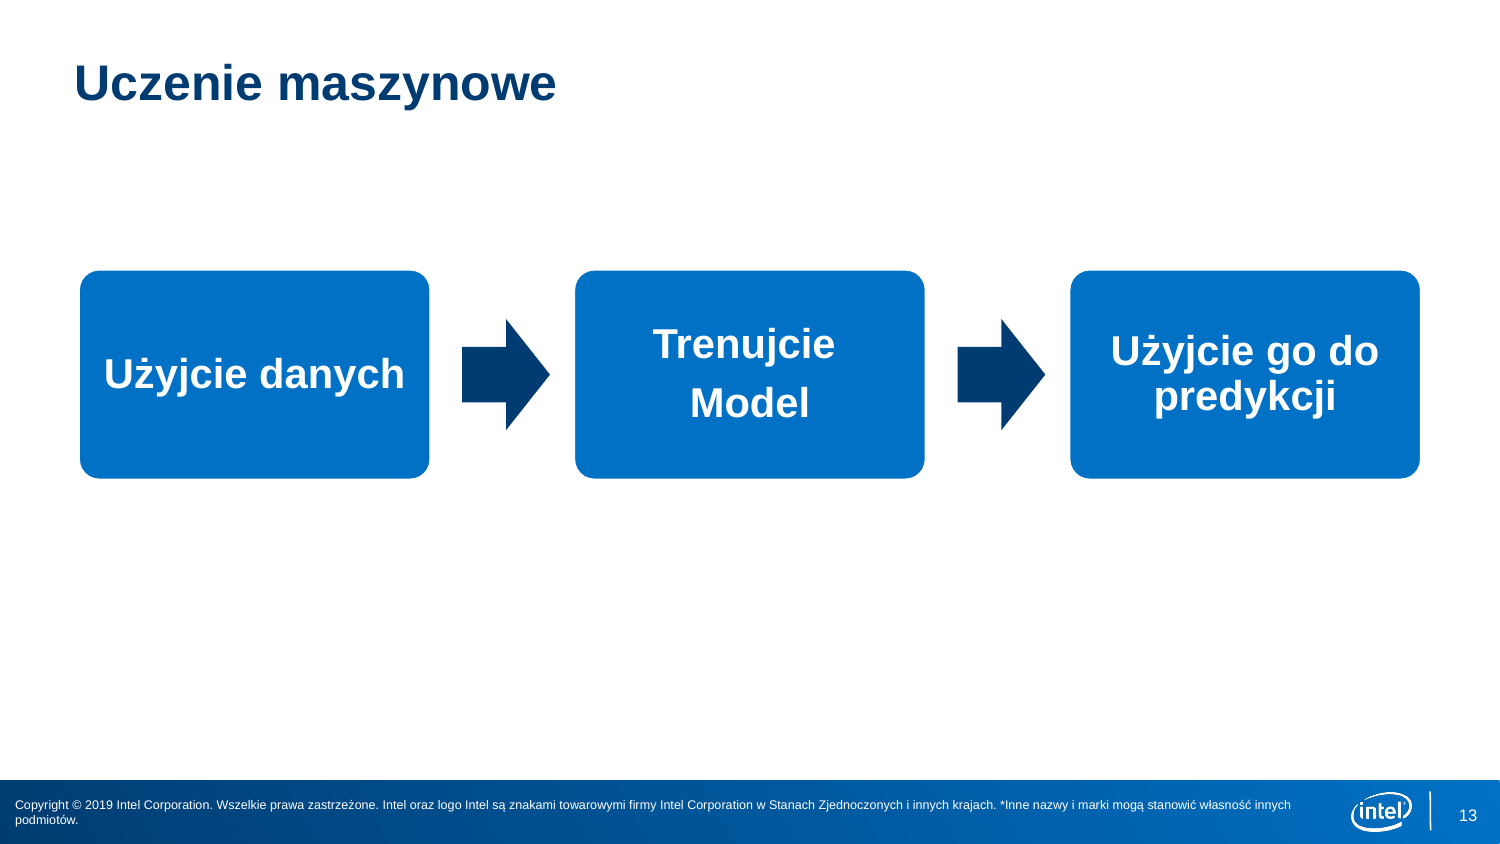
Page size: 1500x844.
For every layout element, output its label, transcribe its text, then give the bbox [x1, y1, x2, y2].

text_box [957, 319, 1046, 431]
slide_number 13 [1127, 791, 1478, 837]
text_box Użyjcie danych [77, 268, 432, 481]
title Uczenie maszynowe [74, 50, 1425, 194]
text_box [462, 319, 550, 431]
text_box Użyjcie go do predykcji [1068, 268, 1422, 481]
text_box Trenujcie Model [573, 268, 927, 481]
text_box Copyright © 2019 Intel Corporation. Wszelkie prawa zastrzeżone. Intel oraz logo Intel są znakami towarowymi firmy Intel Corporation w Stanach Zjednoczonych i innych krajach. *Inne nazwy i marki mogą stanowić własność innych podmiotów. [0, 789, 1330, 835]
